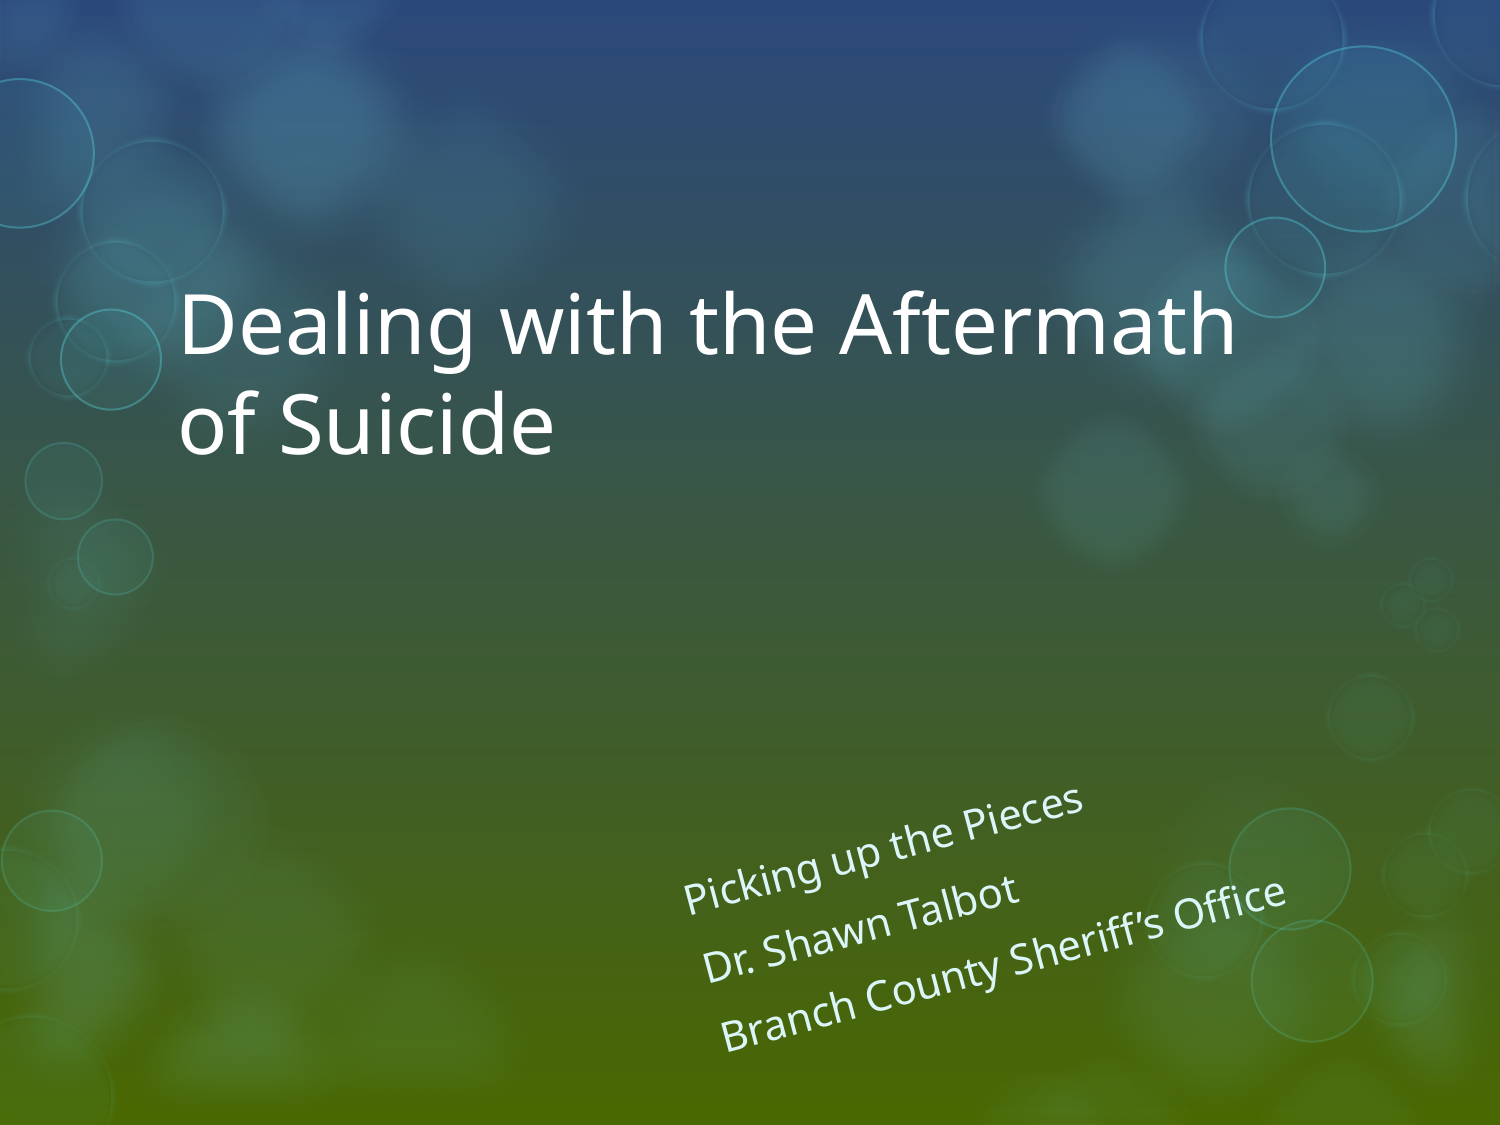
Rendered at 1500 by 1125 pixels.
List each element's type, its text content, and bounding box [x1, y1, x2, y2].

subtitle Picking up the Pieces Dr. Shawn Talbot Branch County Sheriff’s Office [661, 674, 1461, 1102]
title Dealing with the Aftermath of Suicide [162, 237, 1330, 479]
